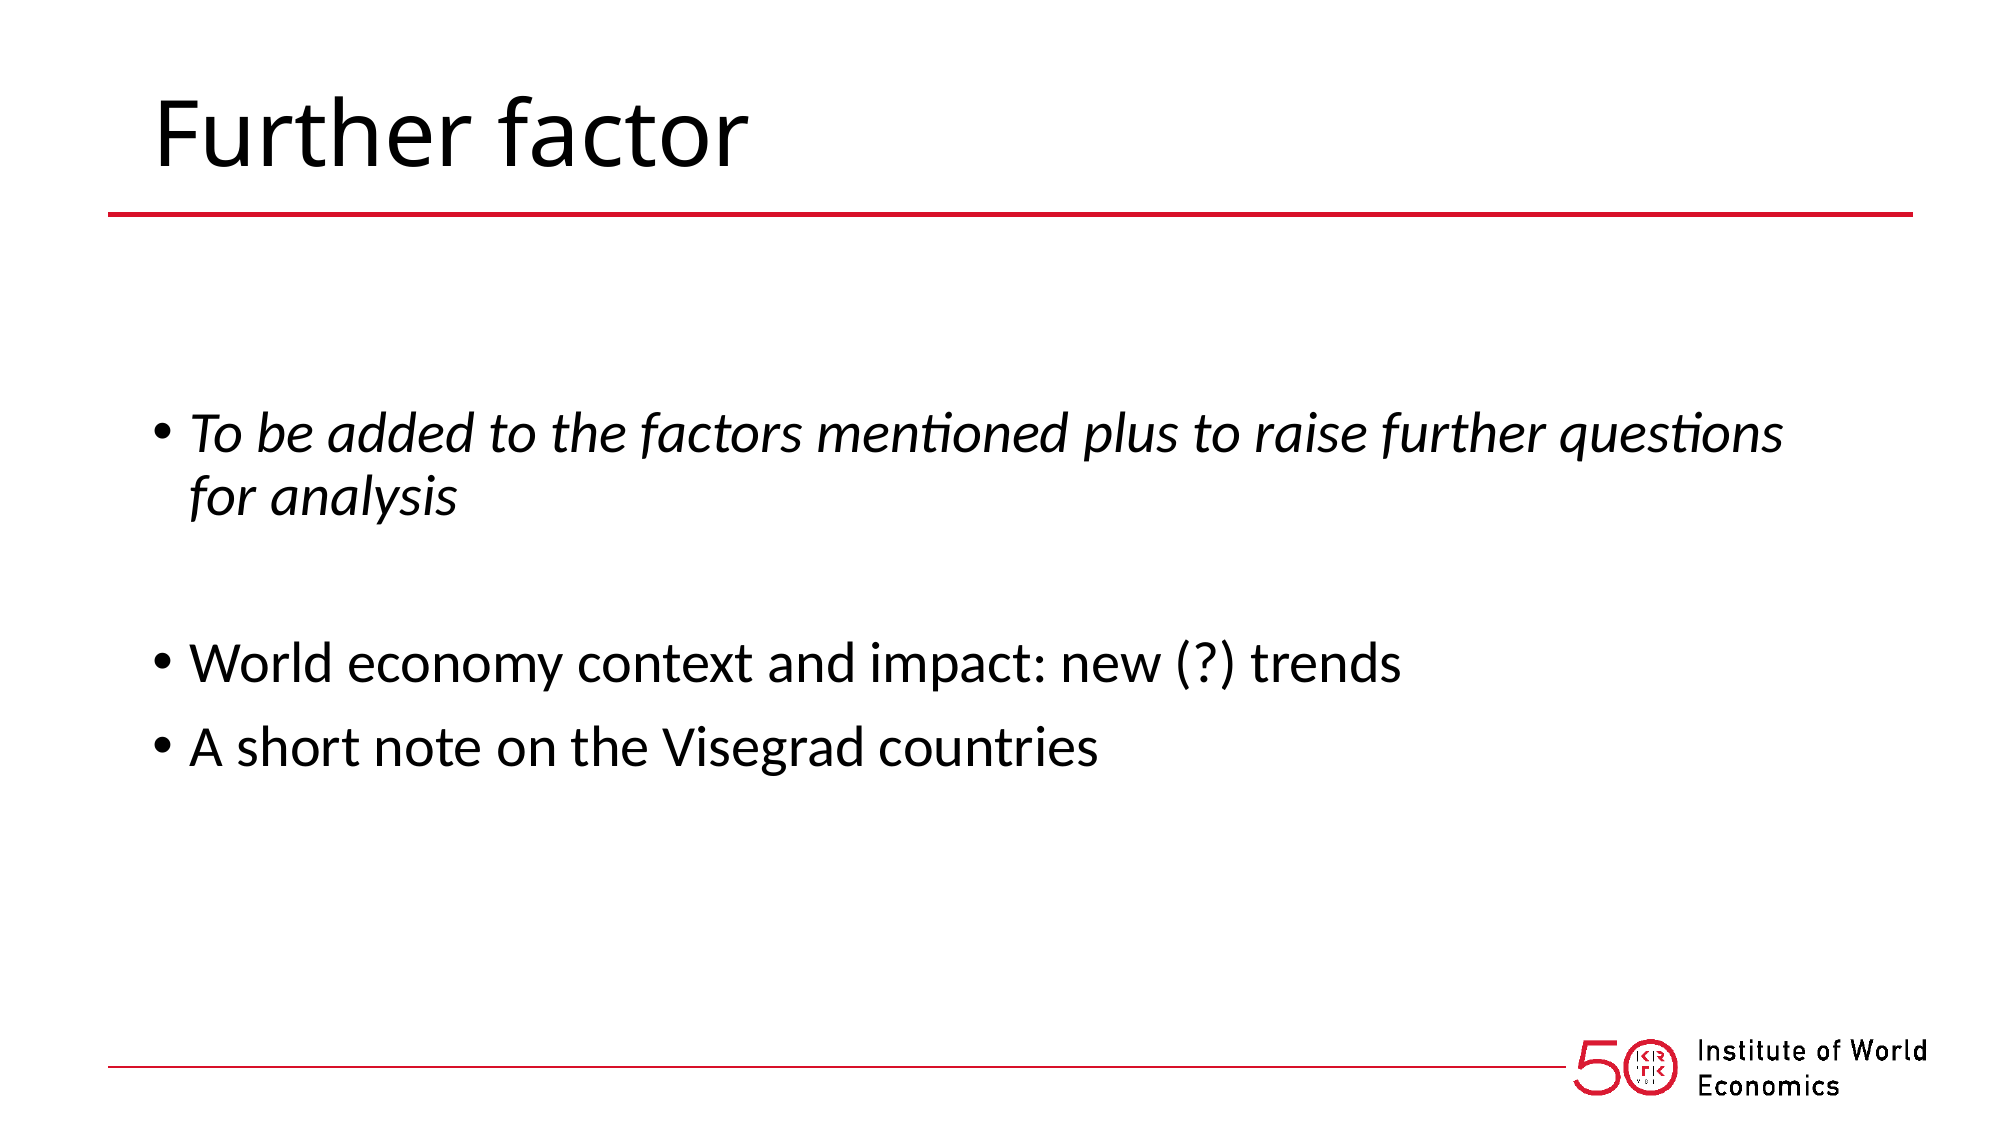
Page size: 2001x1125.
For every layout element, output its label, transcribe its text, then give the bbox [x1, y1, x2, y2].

list To be added to the factors mentioned plus to raise further questions for analysis World economy context and impact: new (?) trends A short note on the Visegrad countries [137, 394, 1863, 1014]
title Further factor [137, 59, 1863, 215]
picture [1566, 1034, 1931, 1100]
